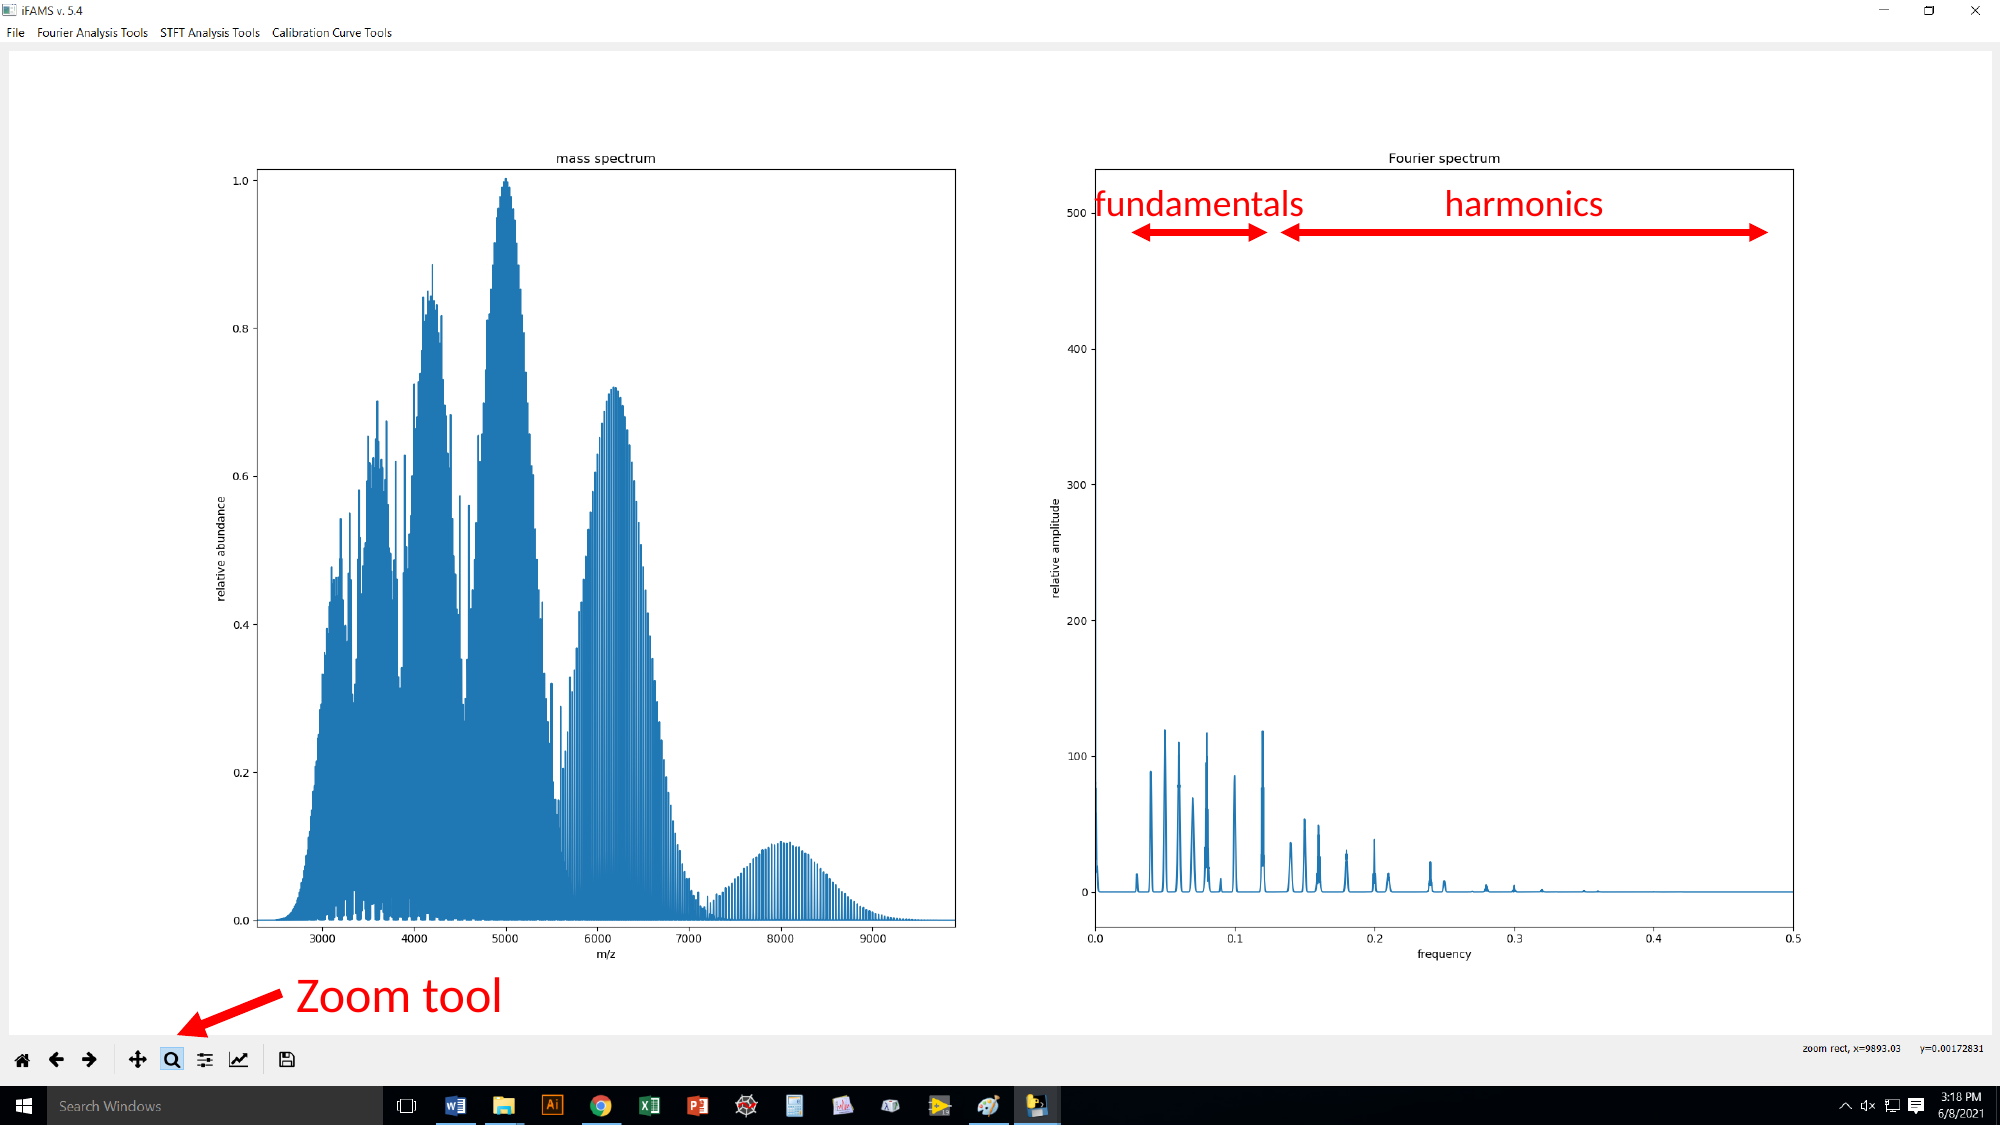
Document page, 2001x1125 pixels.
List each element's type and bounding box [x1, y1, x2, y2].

text_box [176, 993, 281, 1035]
picture [0, 0, 2000, 1125]
